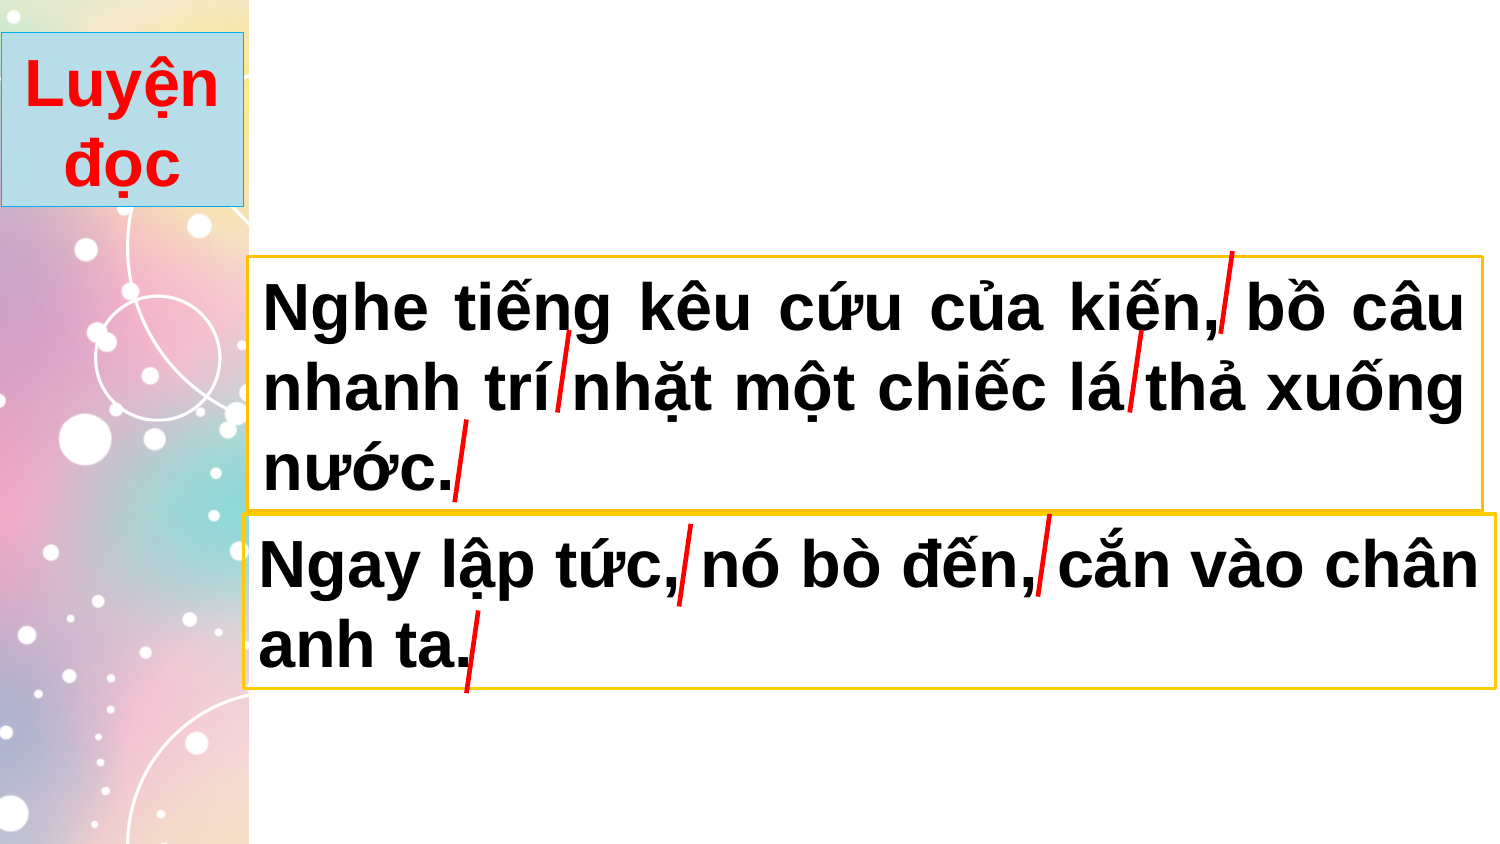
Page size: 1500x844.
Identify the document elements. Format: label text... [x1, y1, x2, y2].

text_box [454, 419, 467, 503]
text_box Luyện đọc [1, 32, 244, 207]
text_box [1037, 513, 1050, 597]
picture [0, 0, 1500, 844]
text_box Nghe tiếng kêu cứu của kiến, bồ câu nhanh trí nhặt một chiếc lá thả xuống nước. [247, 256, 1483, 512]
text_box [557, 329, 570, 413]
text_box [466, 610, 479, 694]
text_box Ngay lập tức, nó bò đến, cắn vào chân anh ta. [243, 513, 1496, 689]
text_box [678, 523, 692, 607]
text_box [1129, 329, 1142, 413]
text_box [1220, 250, 1233, 334]
